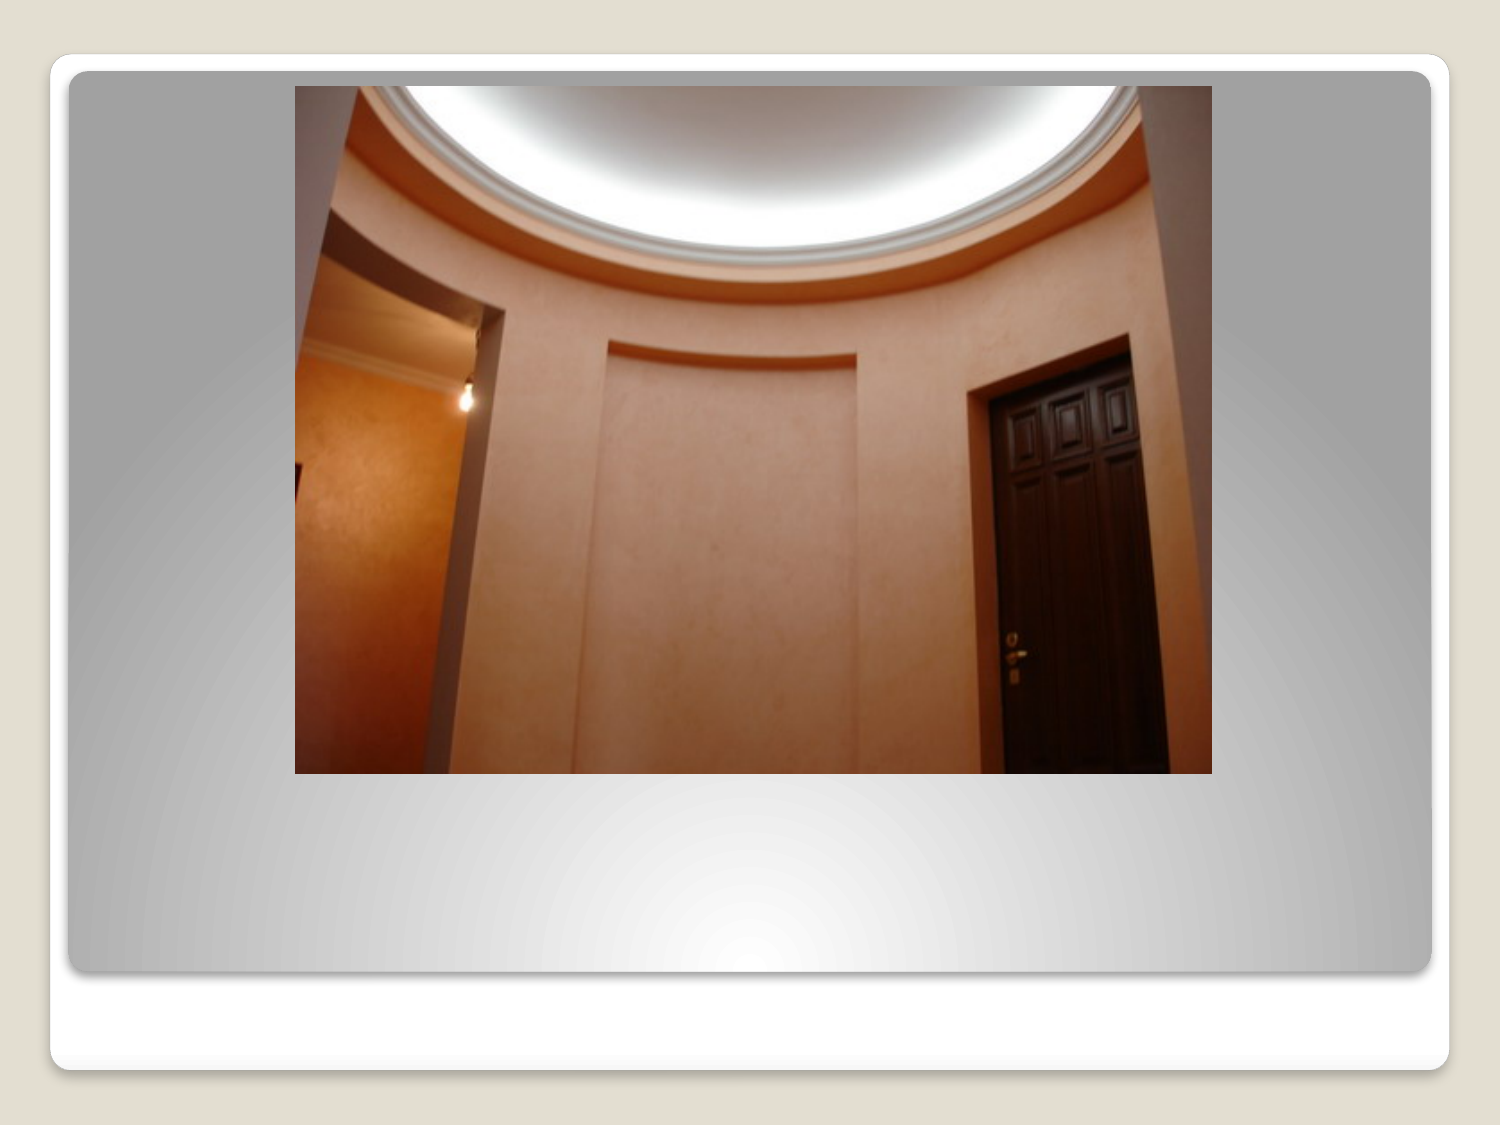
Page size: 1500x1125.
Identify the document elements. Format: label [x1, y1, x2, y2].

list [295, 86, 1212, 775]
